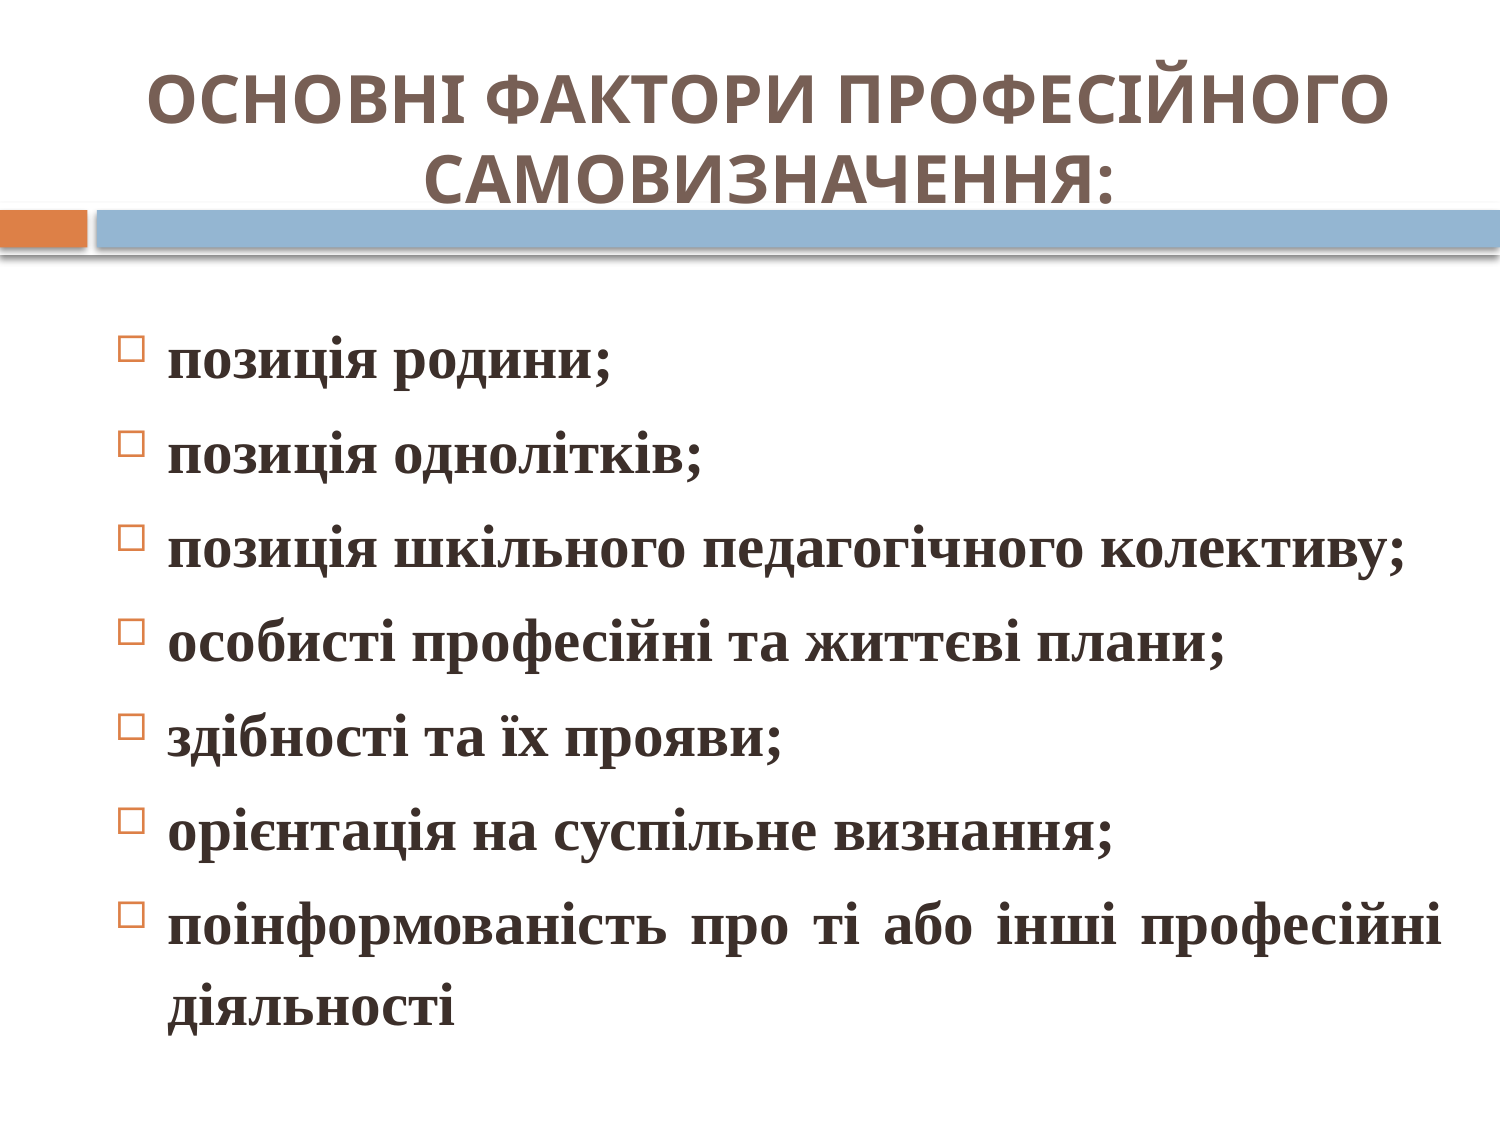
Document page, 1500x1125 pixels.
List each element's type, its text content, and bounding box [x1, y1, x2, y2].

title ОСНОВНІ ФАКТОРИ ПРОФЕСІЙНОГО САМОВИЗНАЧЕННЯ: [100, 66, 1438, 209]
list позиція родини; позиція однолітків; позиція шкільного педагогічного колективу; особисті професійні та життєві плани; здібності та їх прояви; орієнтація на суспільне визнання; поінформованість про ті або інші професійні діяльності [100, 302, 1459, 1059]
